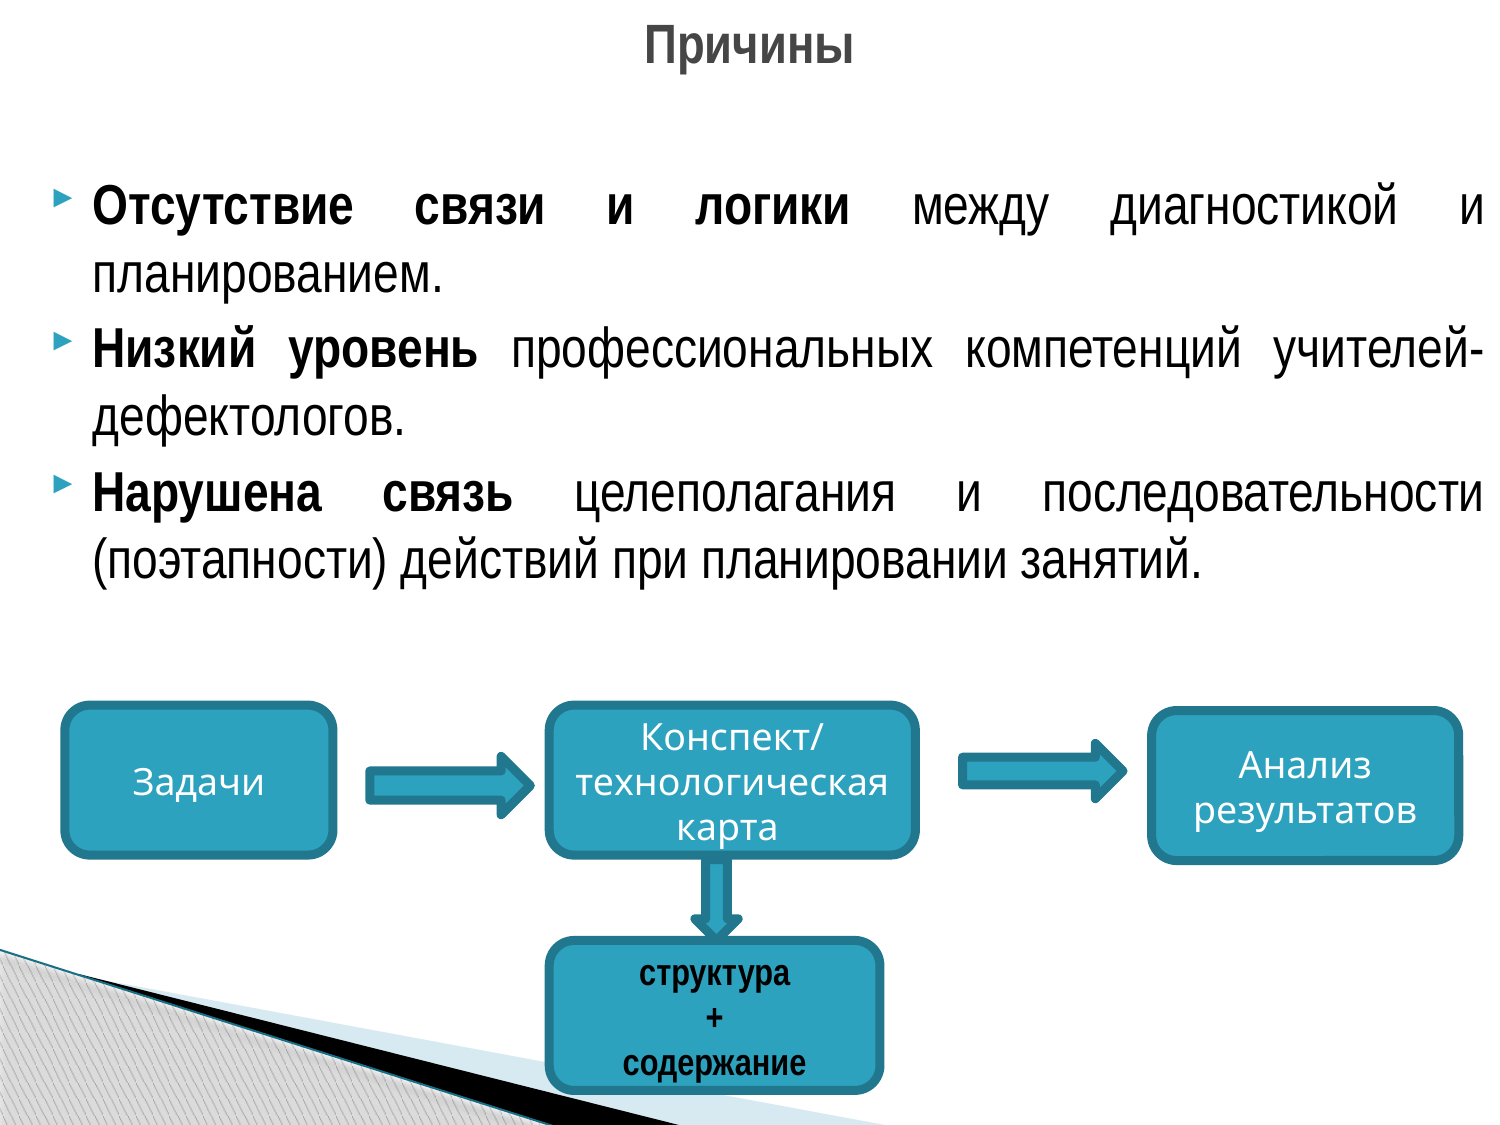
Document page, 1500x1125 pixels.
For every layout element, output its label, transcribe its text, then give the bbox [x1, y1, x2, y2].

text_box [958, 738, 1128, 804]
text_box [365, 751, 535, 820]
title Причины [75, 0, 1425, 149]
text_box [690, 854, 743, 935]
text_box Анализ результатов [1147, 706, 1464, 866]
text_box структура + содержание [544, 935, 885, 1095]
text_box Конспект/ технологическая карта [544, 700, 920, 860]
text_box Задачи [60, 700, 338, 860]
list Отсутствие связи и логики между диагностикой и планированием. Низкий уровень профессиональных компетенций учителей-дефектологов. Нарушена связь целеполагания и последовательности (поэтапности) действий при планировании занятий. [17, 160, 1500, 681]
